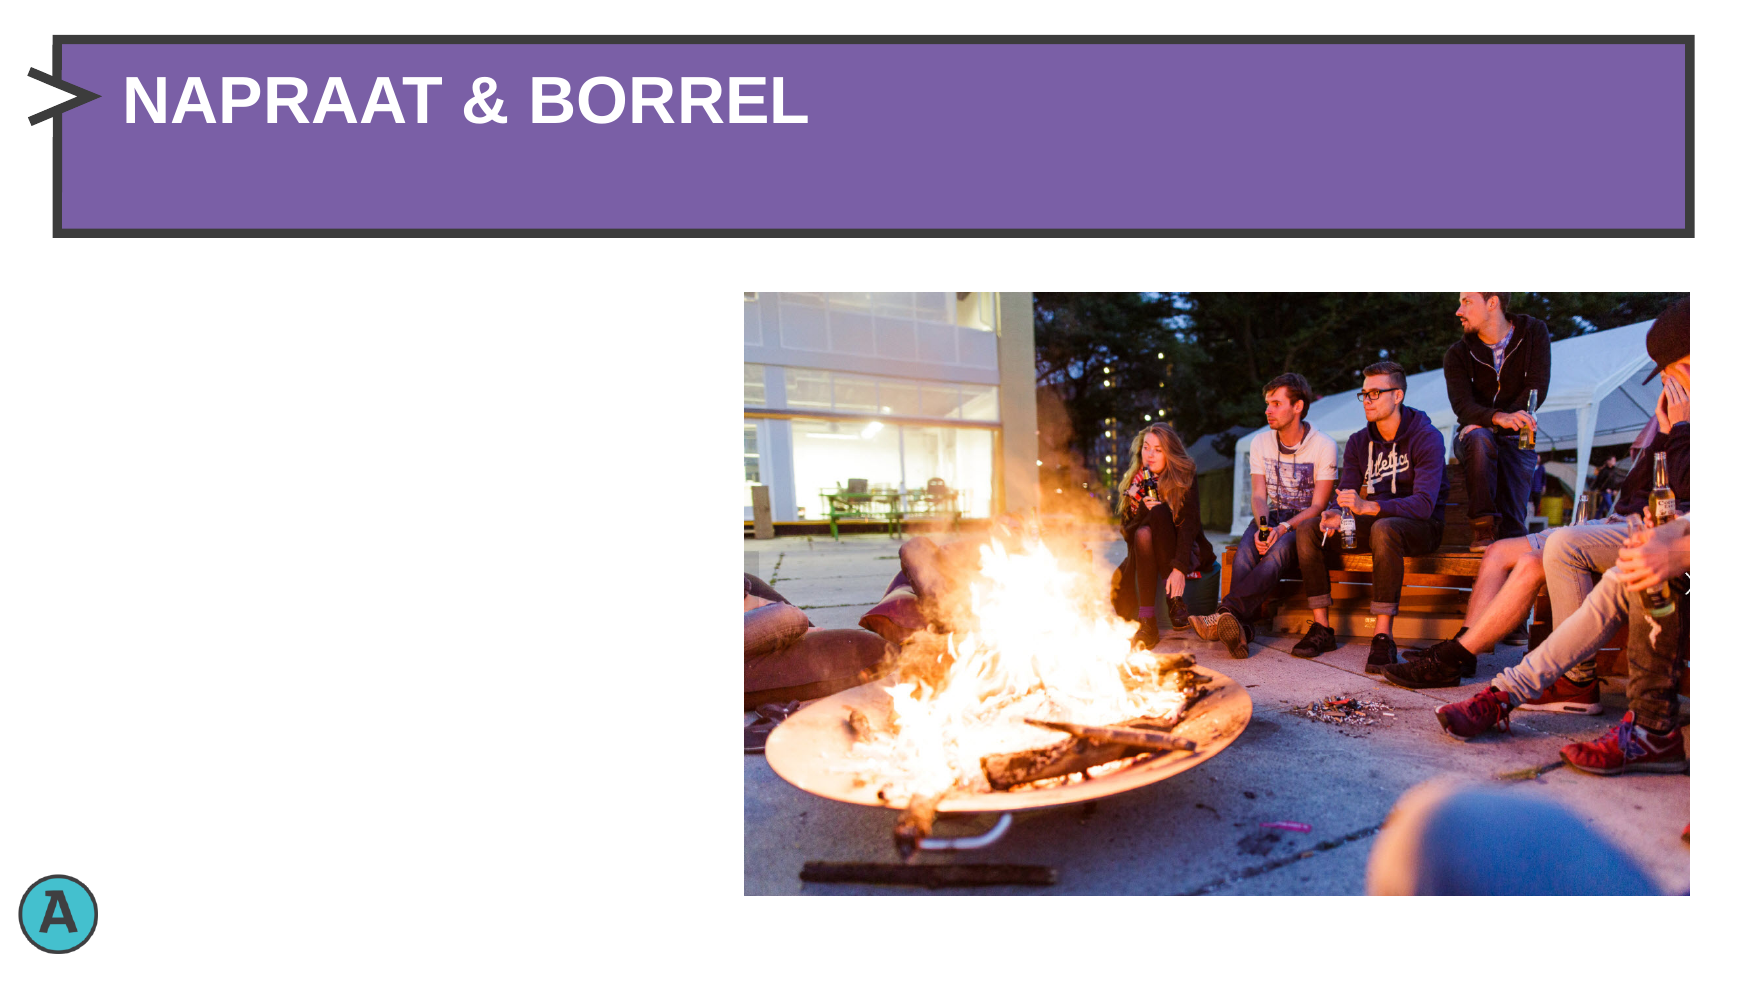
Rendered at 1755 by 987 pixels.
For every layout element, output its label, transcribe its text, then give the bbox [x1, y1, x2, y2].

picture [16, 872, 100, 956]
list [744, 291, 1691, 896]
title NAPRAAT & BORREL [57, 39, 1690, 234]
